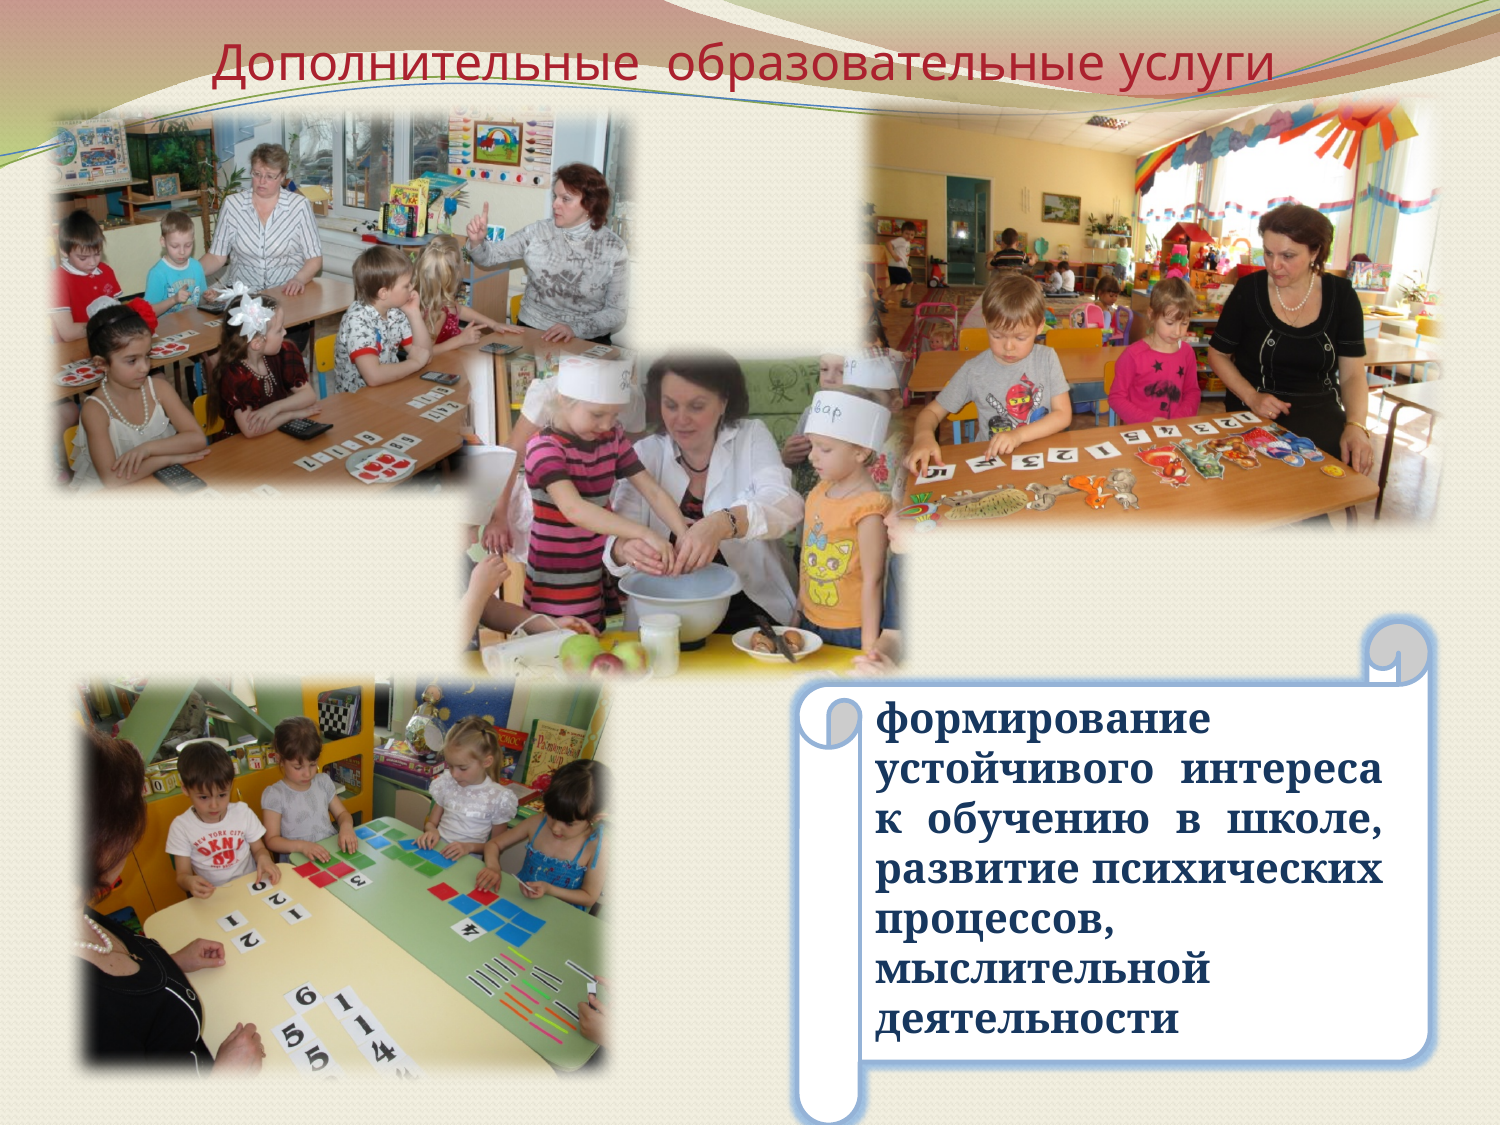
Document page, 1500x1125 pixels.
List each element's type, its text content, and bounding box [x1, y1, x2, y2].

title Дополнительные образовательные услуги [59, 7, 1419, 90]
text_box формирование устойчивого интереса к обучению в школе, развитие психических процессов, мыслительной деятельности [797, 621, 1431, 1125]
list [40, 101, 645, 503]
picture [450, 89, 1449, 688]
picture [64, 668, 621, 1086]
